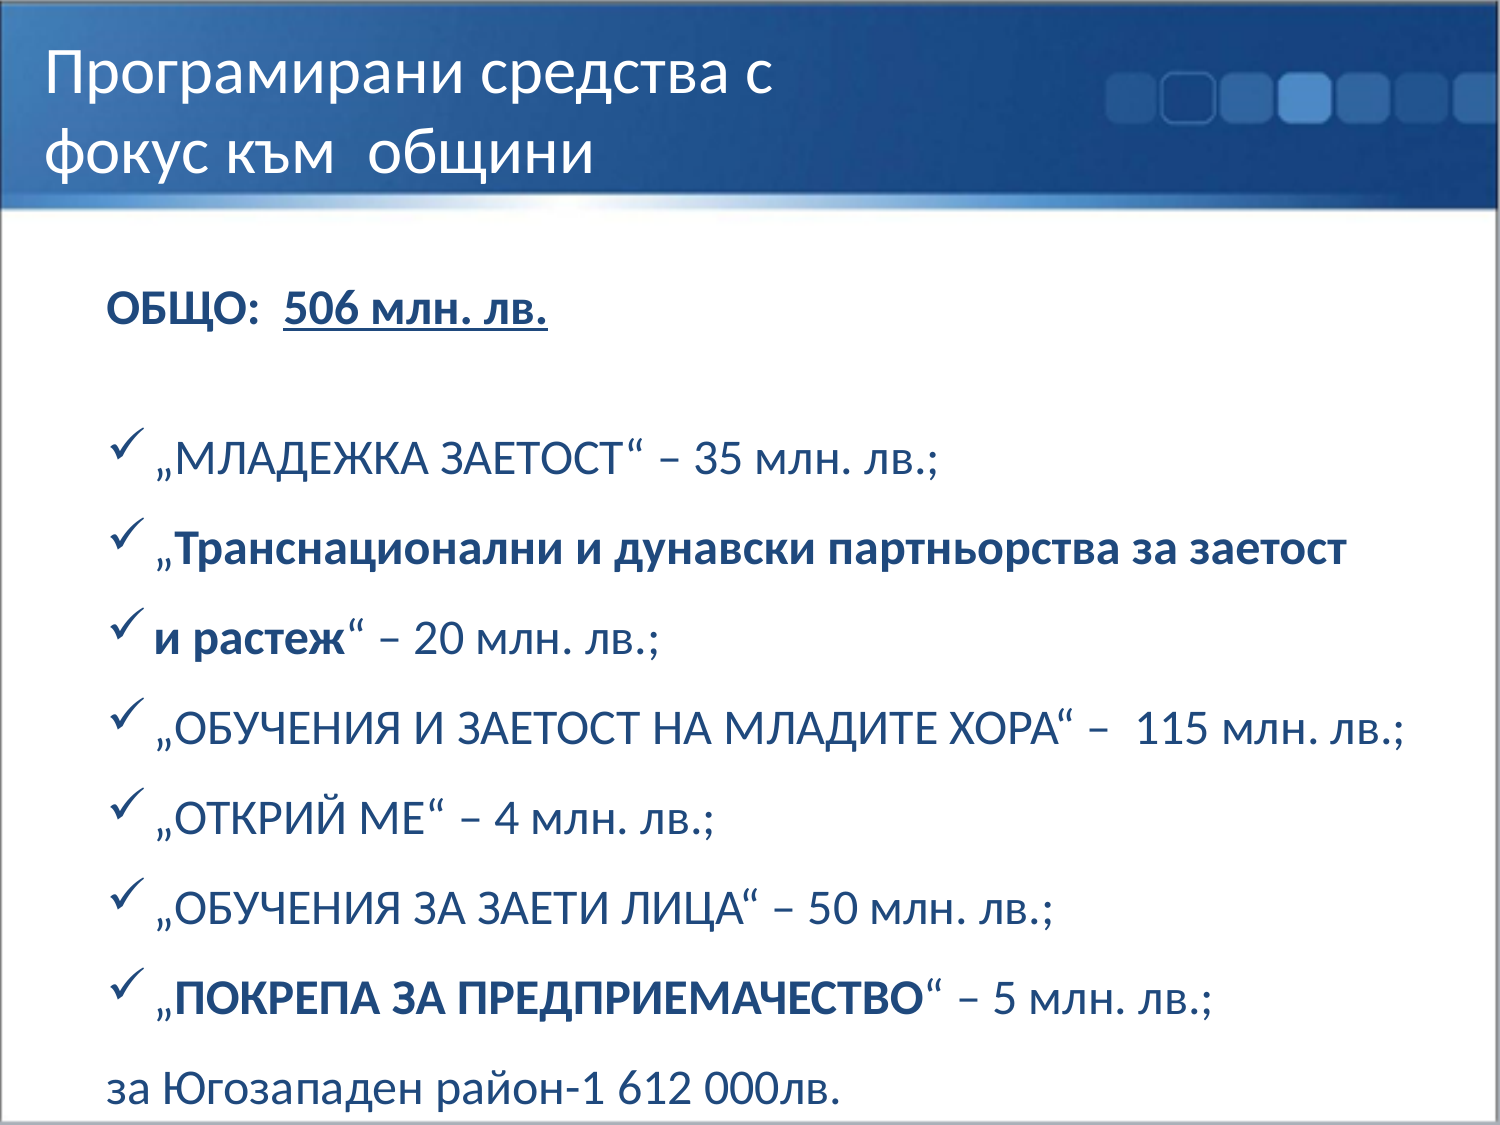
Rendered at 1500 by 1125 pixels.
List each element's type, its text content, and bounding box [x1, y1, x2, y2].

text_box ОБЩО: 506 млн. лв. „МЛАДЕЖКА ЗАЕТОСТ“ – 35 млн. лв.; „Транснационални и дунавски партньорства за заетост и растеж“ – 20 млн. лв.; „ОБУЧЕНИЯ И ЗАЕТОСТ НА МЛАДИТЕ ХОРА“ – 115 млн. лв.; „ОТКРИЙ МЕ“ – 4 млн. лв.; „ОБУЧЕНИЯ ЗА ЗАЕТИ ЛИЦА“ – 50 млн. лв.; „ПОКРЕПА ЗА ПРЕДПРИЕМАЧЕСТВО“ – 5 млн. лв.; за Югозападен район-1 612 000лв. [91, 267, 1422, 1125]
picture [0, 0, 1500, 1125]
text_box Програмирани средства с фокус към общини [29, 19, 869, 194]
